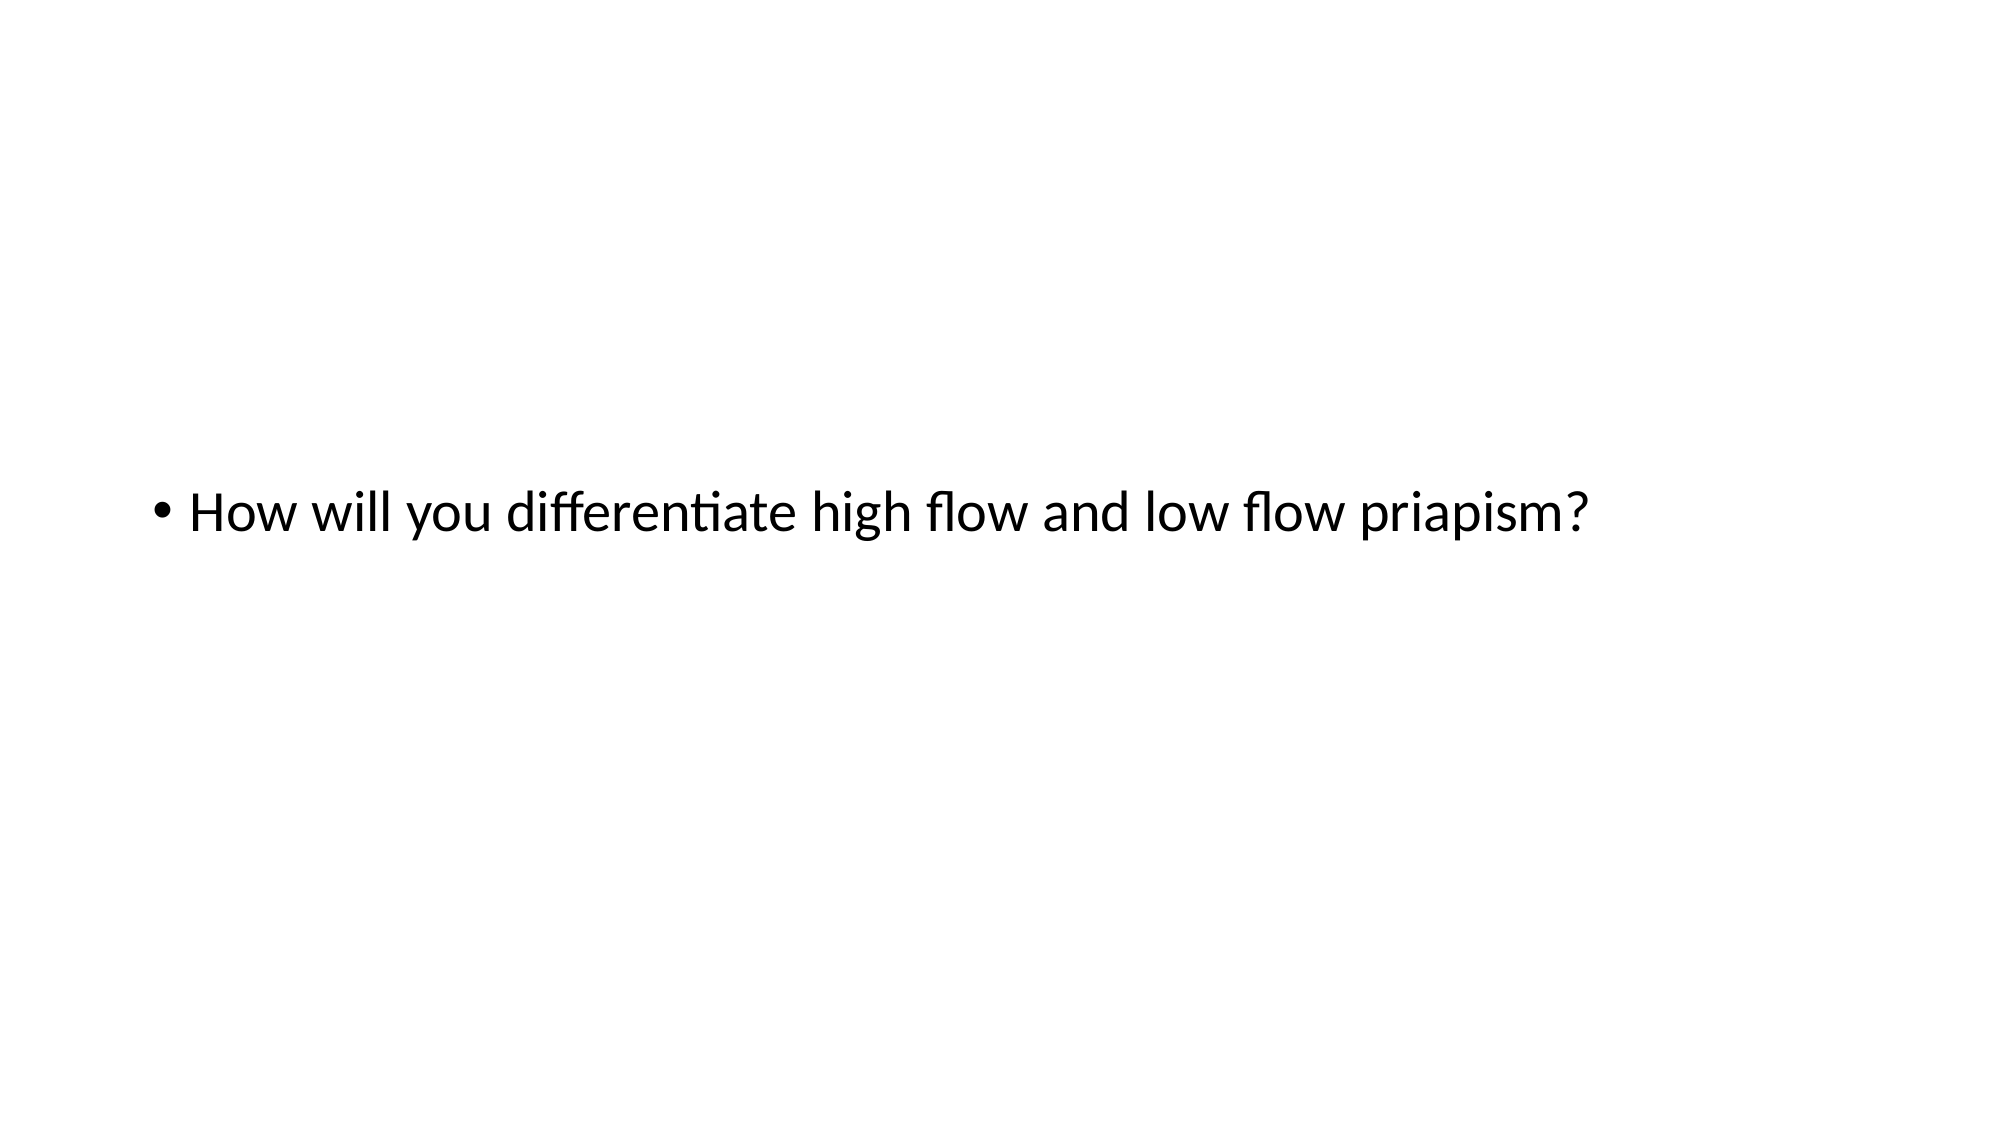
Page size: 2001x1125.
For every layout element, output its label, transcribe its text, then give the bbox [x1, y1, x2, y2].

list How will you differentiate high flow and low flow priapism? [137, 299, 1863, 1014]
